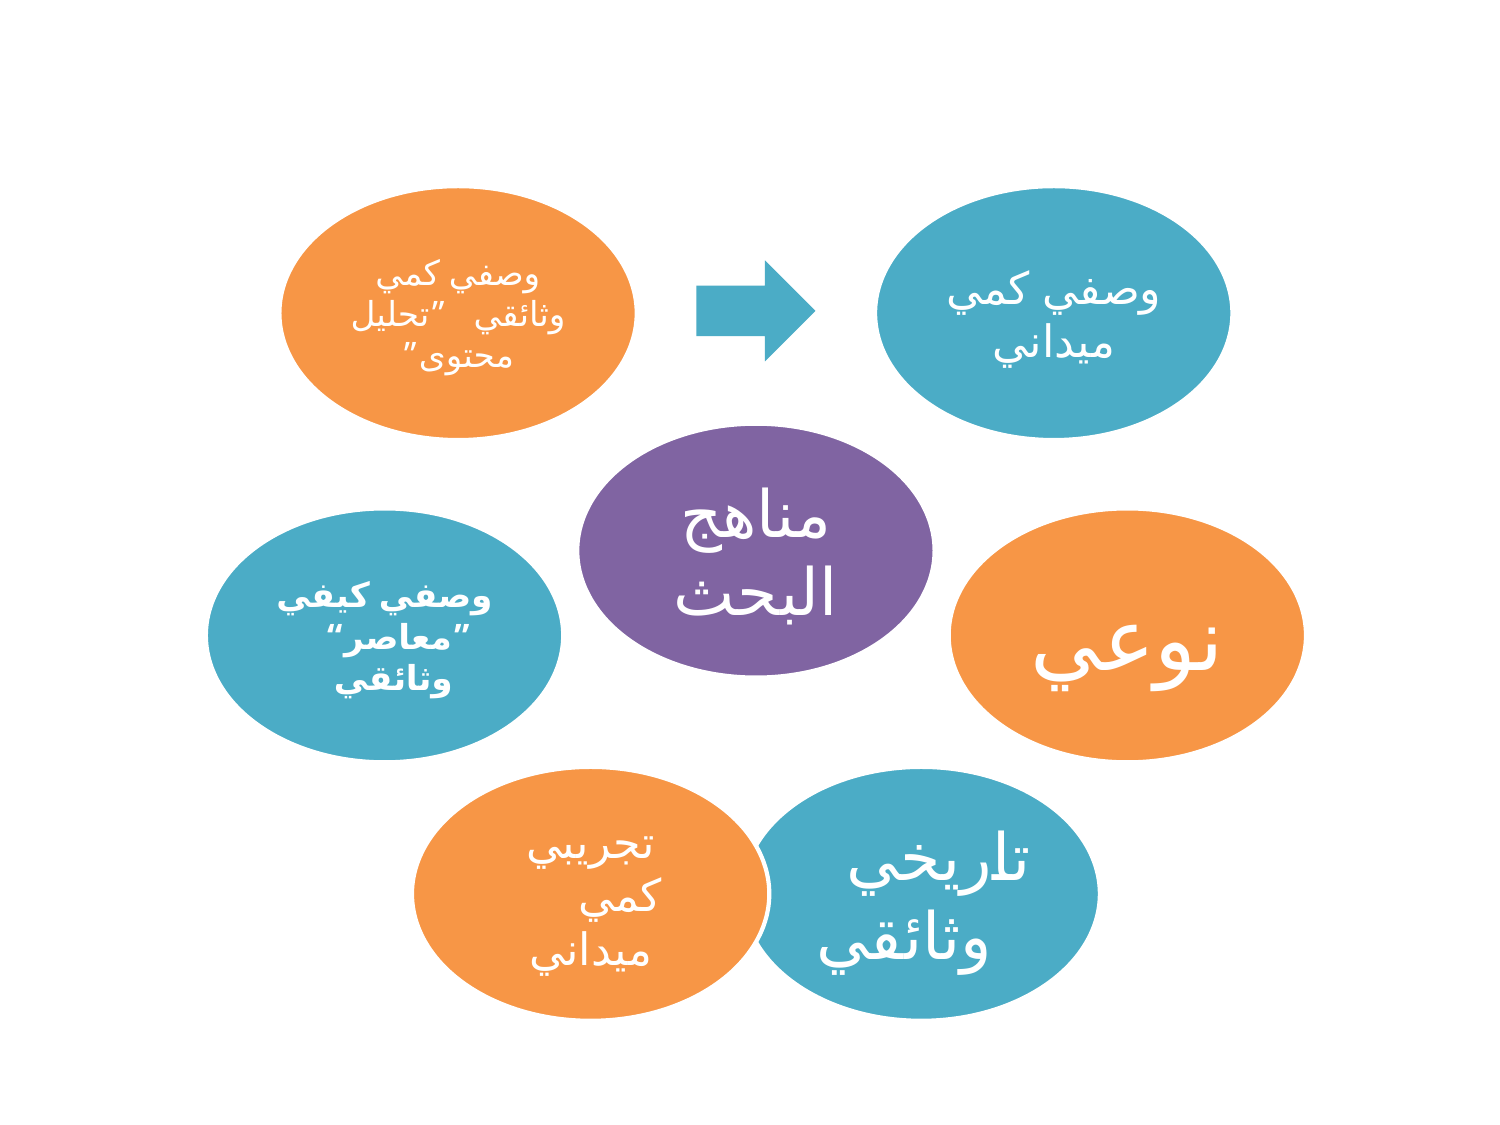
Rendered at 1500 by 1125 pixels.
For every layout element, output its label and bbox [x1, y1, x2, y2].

text_box [41, 42, 1471, 1059]
